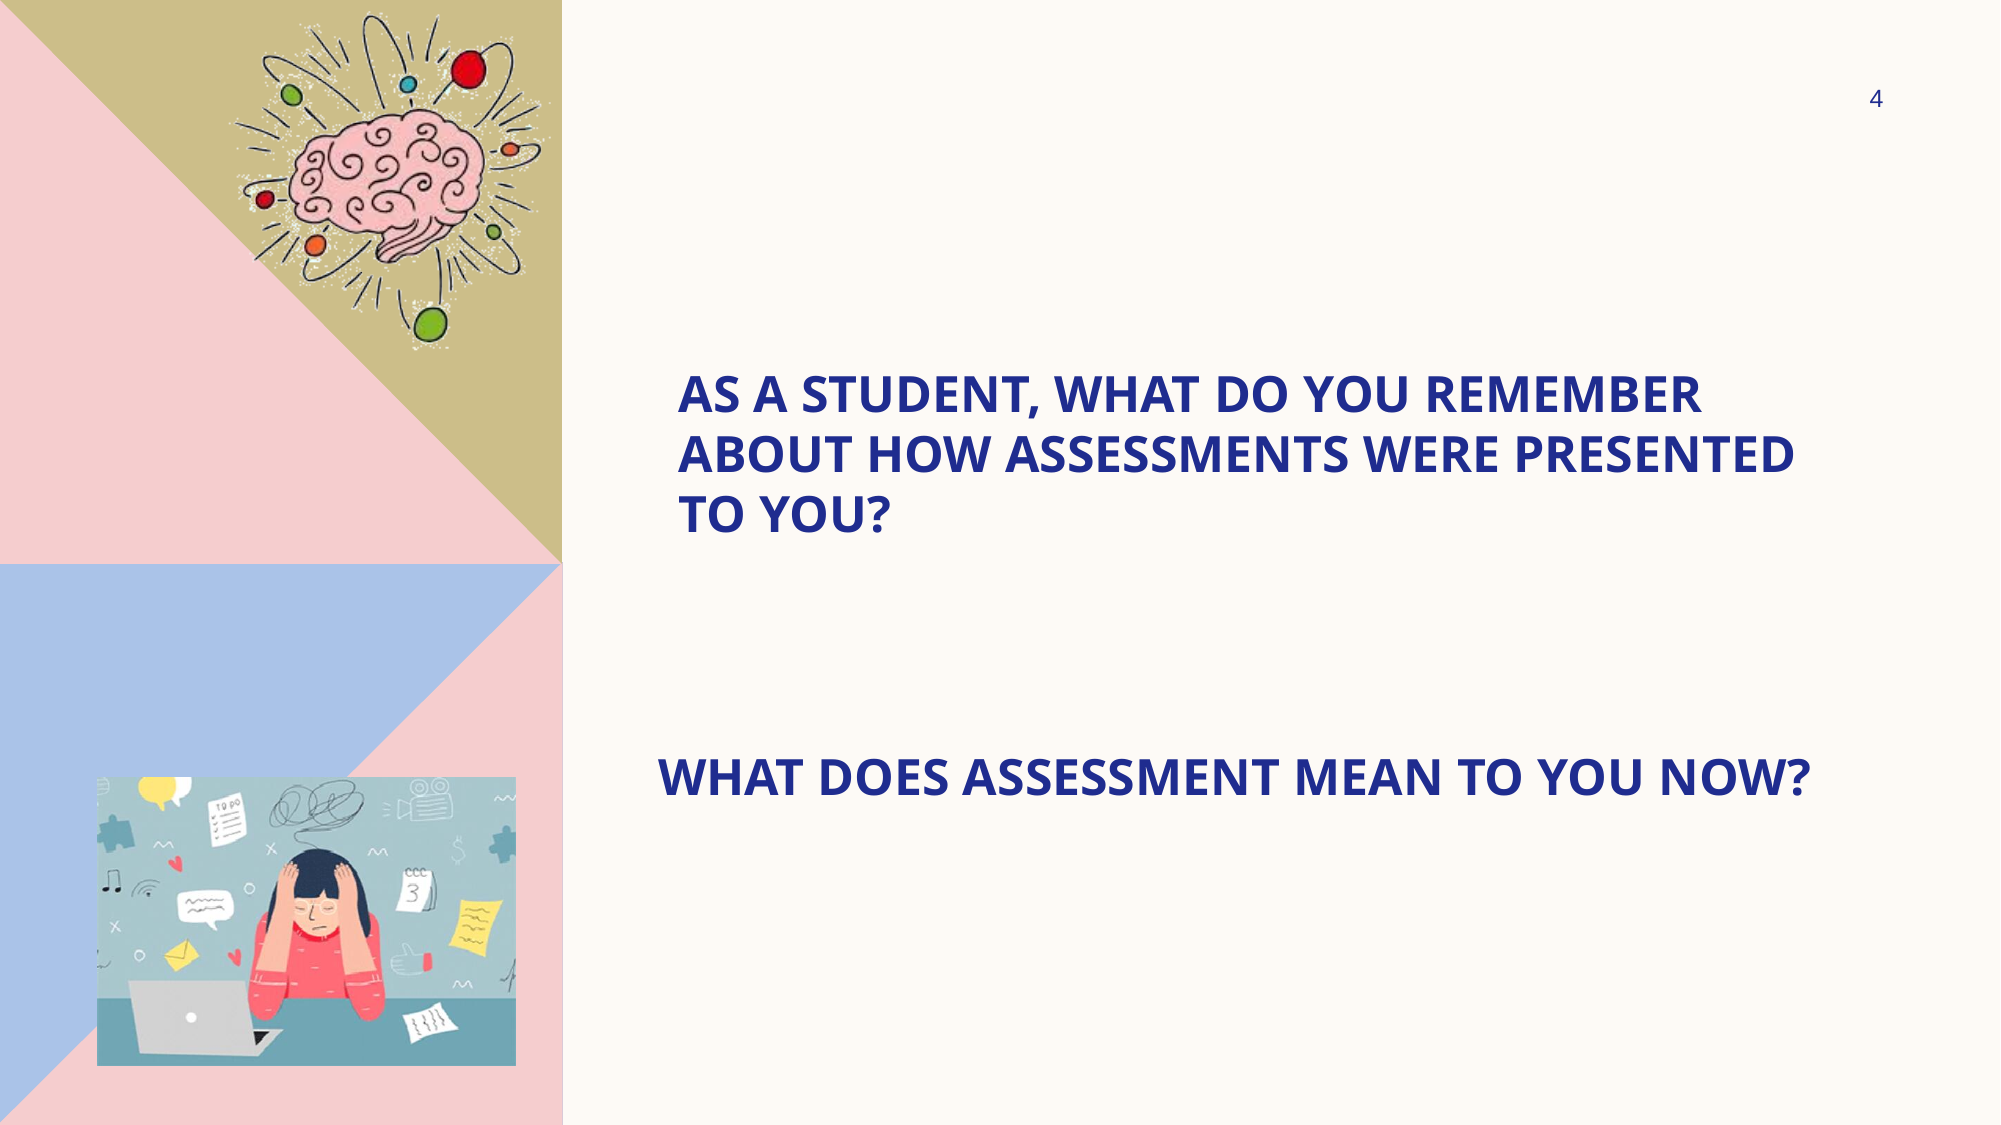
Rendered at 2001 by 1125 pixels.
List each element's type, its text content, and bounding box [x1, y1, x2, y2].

picture [212, 0, 565, 352]
picture [97, 777, 516, 1066]
text_box As a student, what do you remember about how assessments were presented to you? [664, 423, 1875, 550]
slide_number 4 [1795, 75, 1958, 120]
title What does assessment mean to you now? [643, 686, 1854, 813]
